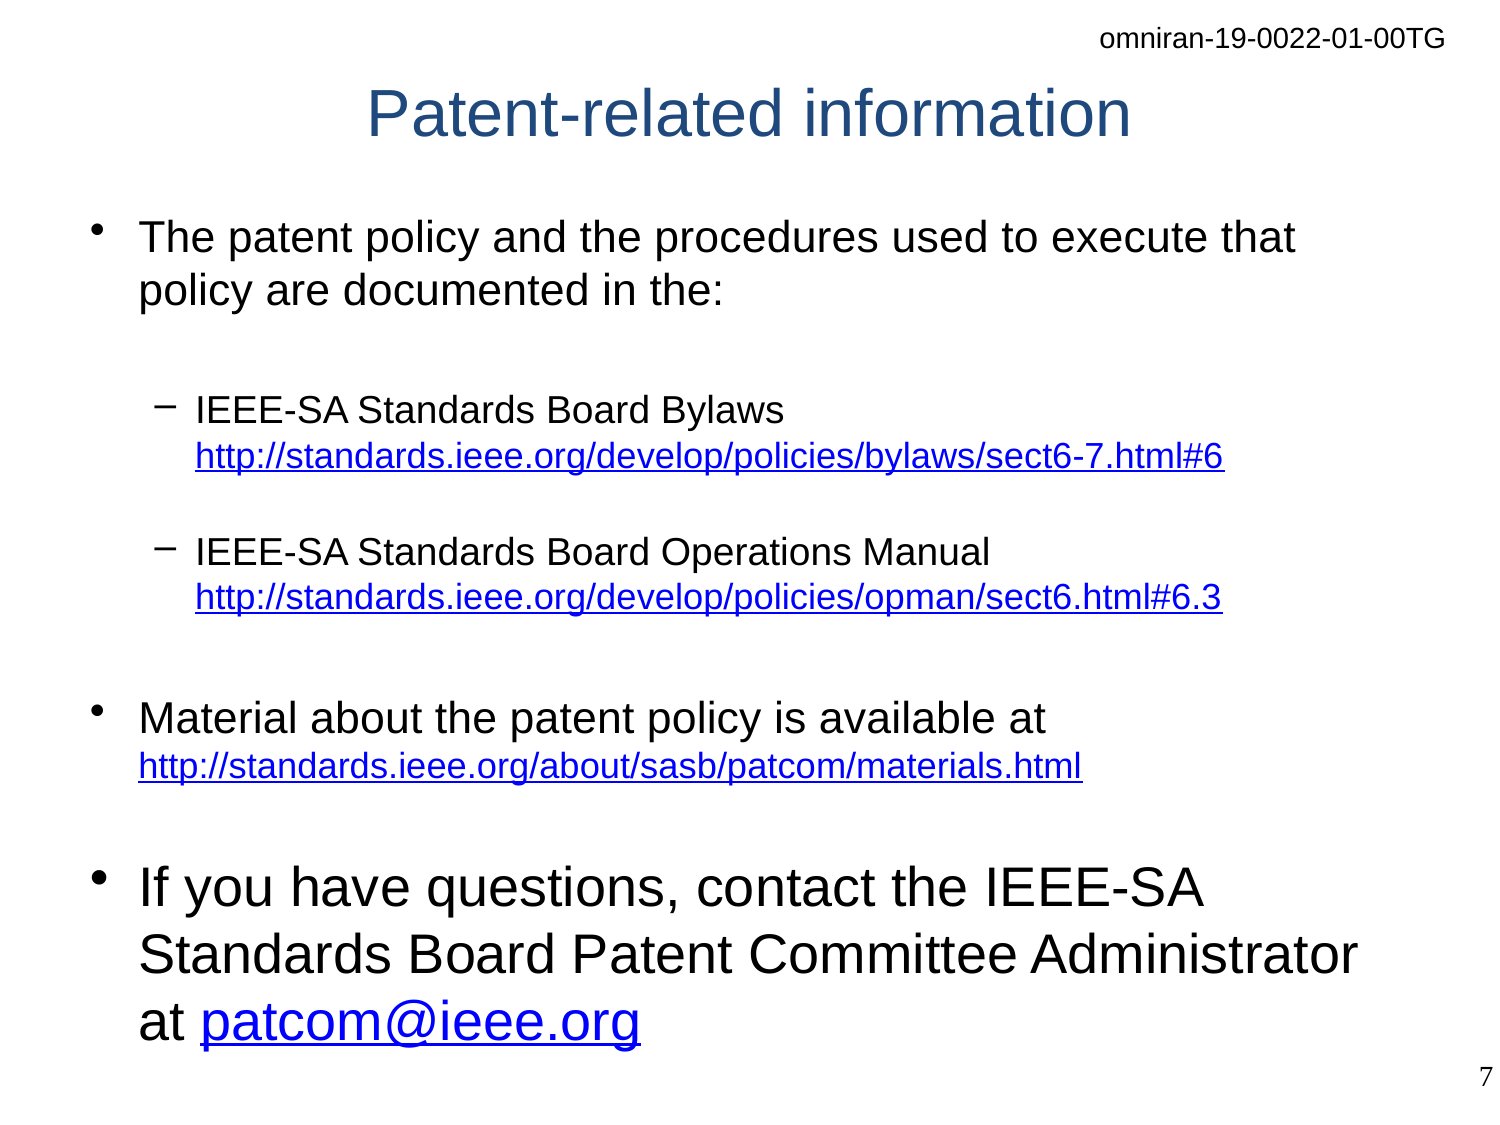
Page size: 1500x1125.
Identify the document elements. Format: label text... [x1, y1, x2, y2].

title Patent-related information [75, 45, 1425, 175]
text_box [87, 37, 1438, 163]
list The patent policy and the procedures used to execute that policy are documented in the: IEEE-SA Standards Board Bylaws http://standards.ieee.org/develop/policies/bylaws/sect6-7.html#6 IEEE-SA Standards Board Operations Manual http://standards.ieee.org/develop/policies/opman/sect6.html#6.3 Material about the patent policy is available at http://standards.ieee.org/about/sasb/patcom/materials.html If you have questions, contact the IEEE-SA Standards Board Patent Committee Administrator at patcom@ieee.org [75, 200, 1425, 1063]
